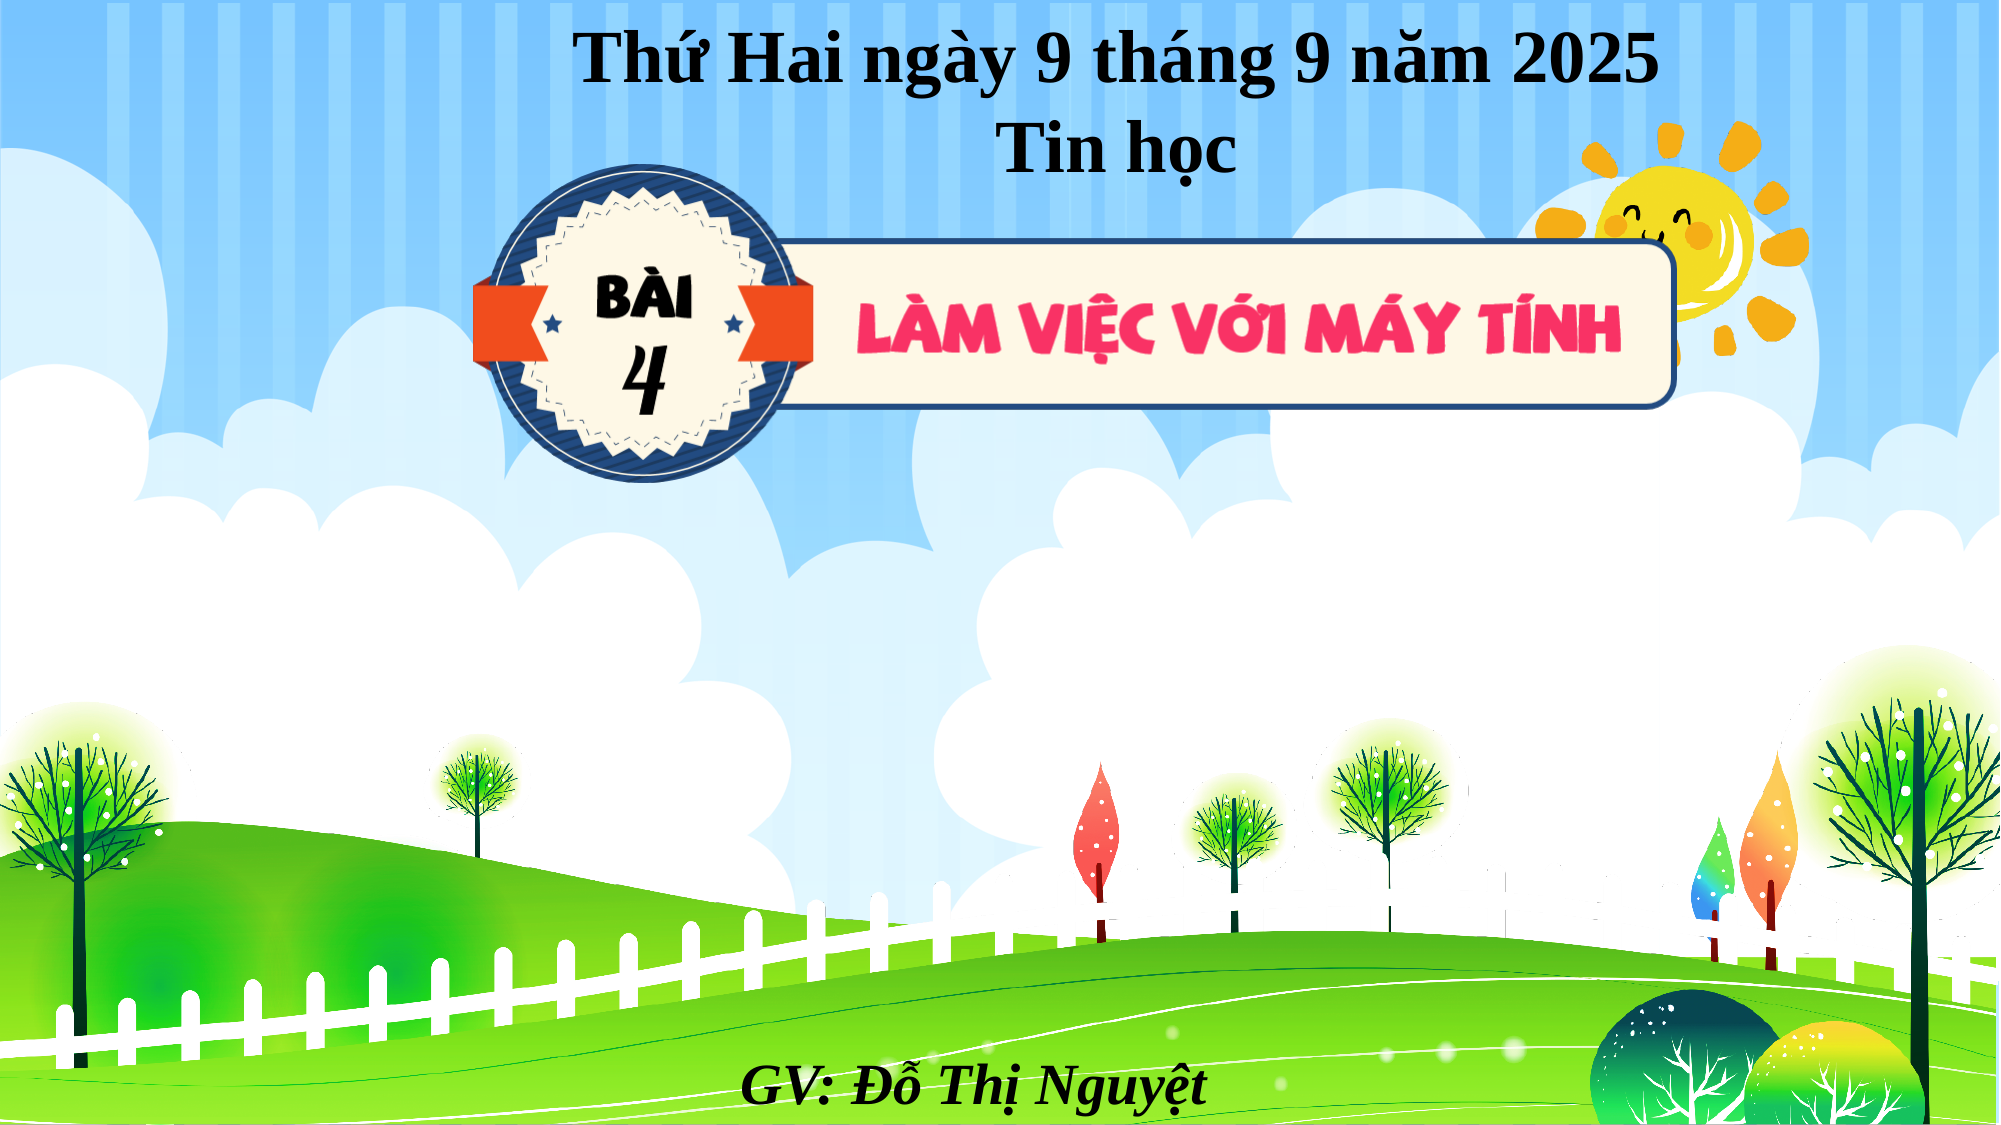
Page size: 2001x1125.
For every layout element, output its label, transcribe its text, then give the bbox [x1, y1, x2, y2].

text_box Thứ Hai ngày 9 tháng 9 năm 2025 Tin học [425, 0, 1809, 195]
picture [0, 0, 2001, 1125]
